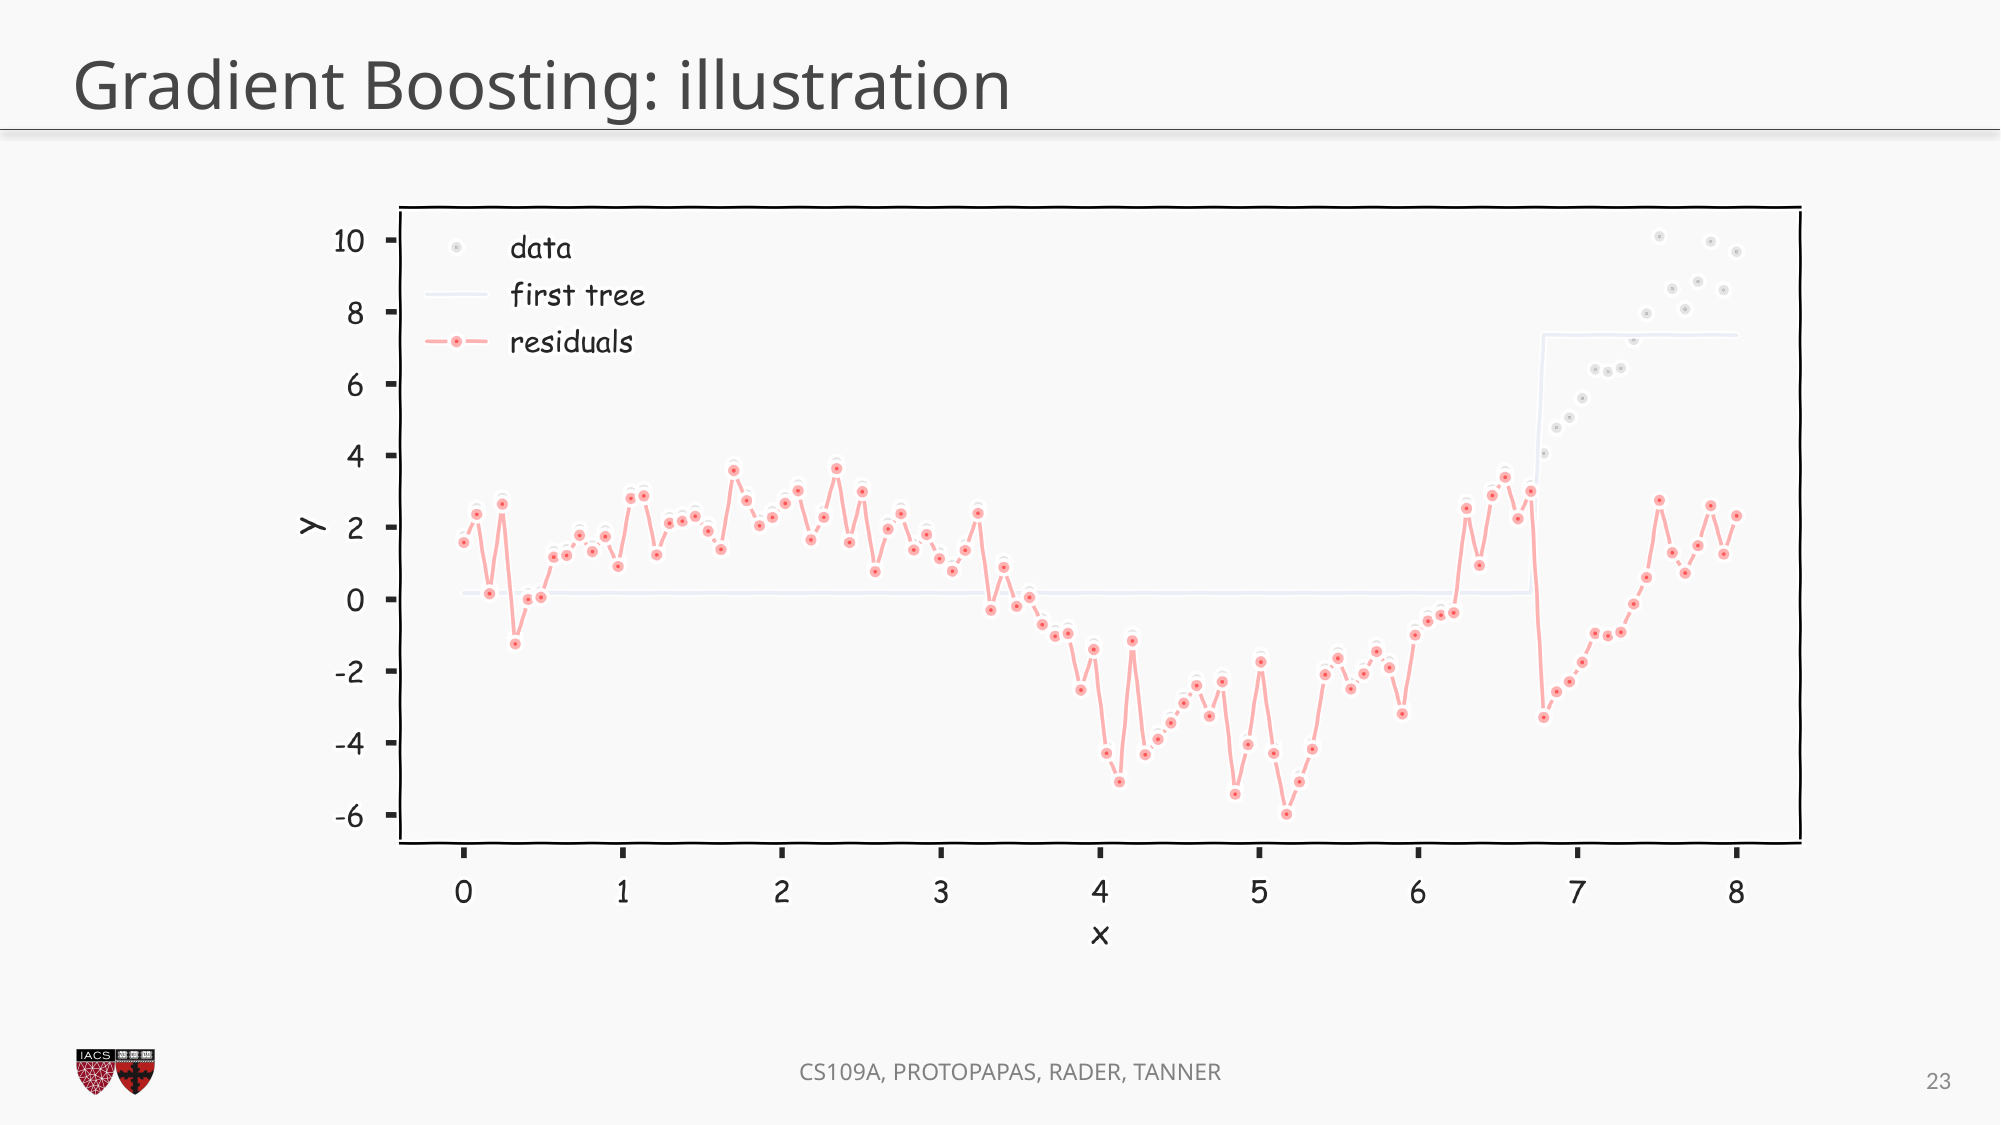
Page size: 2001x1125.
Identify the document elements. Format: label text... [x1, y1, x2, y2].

slide_number 23 [1500, 1050, 1967, 1110]
picture [0, 95, 2000, 1030]
title Gradient Boosting: illustration [57, 35, 1943, 92]
picture [75, 1049, 155, 1095]
